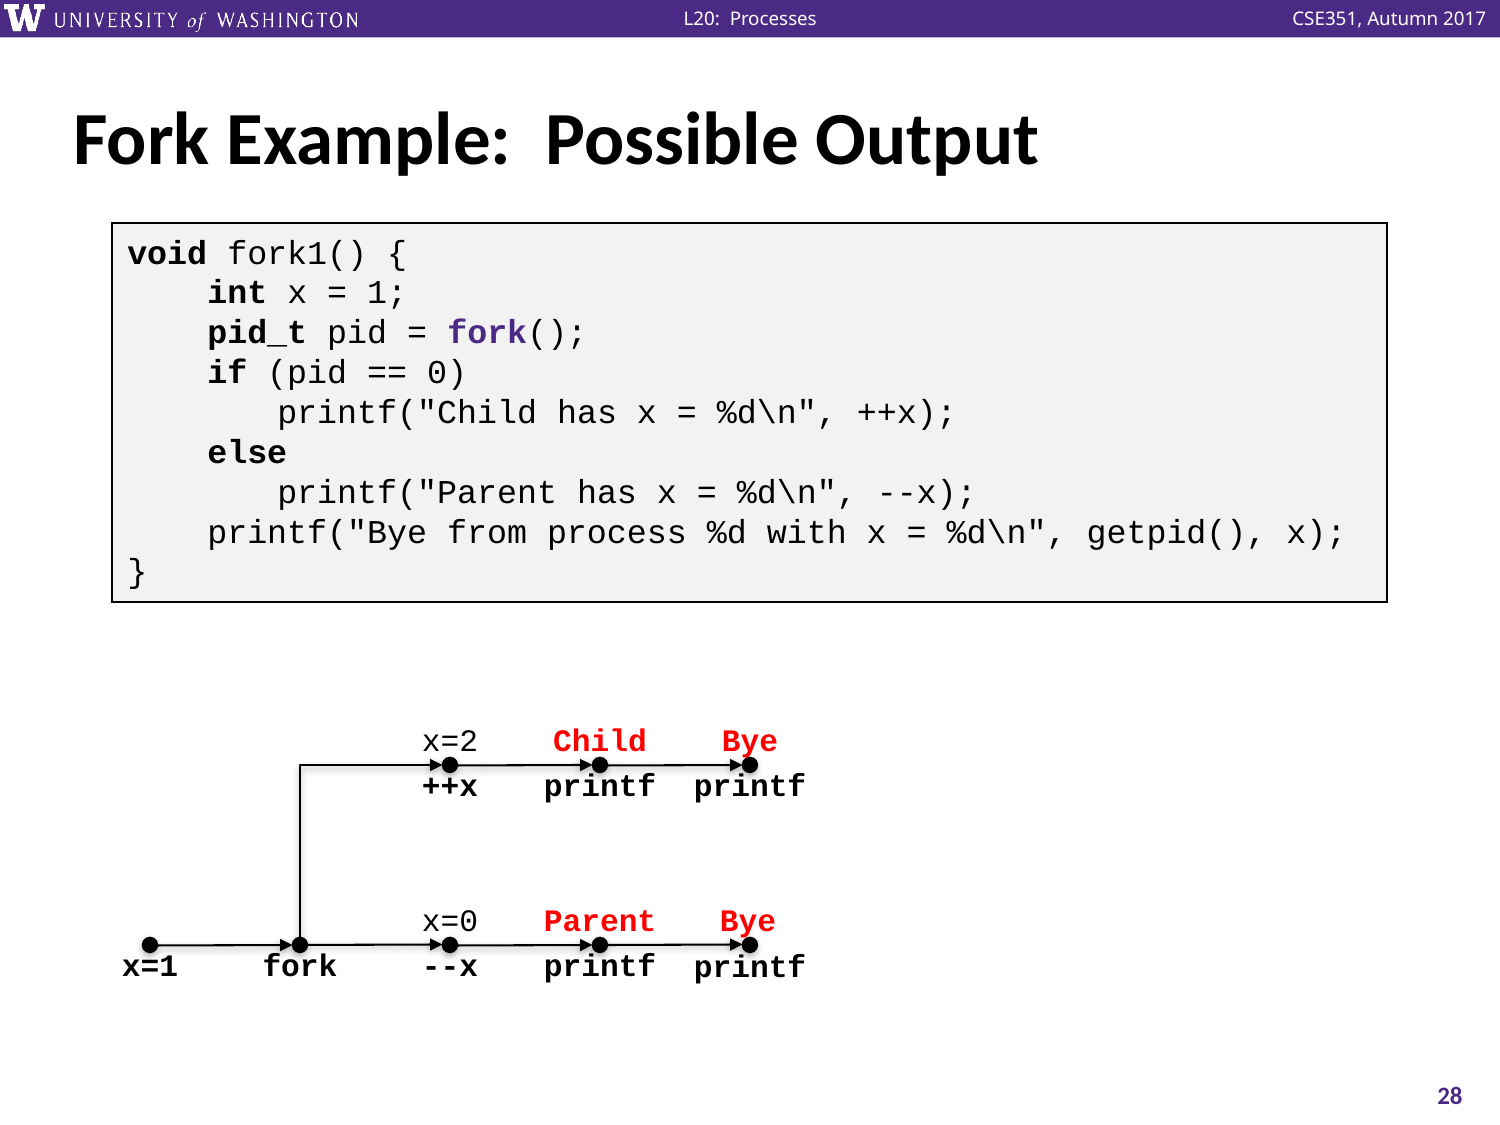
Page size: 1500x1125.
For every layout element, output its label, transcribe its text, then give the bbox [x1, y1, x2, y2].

picture [4, 4, 358, 32]
slide_number 28 [1400, 1065, 1500, 1125]
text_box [308, 639, 1422, 1019]
text_box void fork1() { int x = 1; pid_t pid = fork(); if (pid == 0) printf("Child has x = %d\n", ++x); else printf("Parent has x = %d\n", --x); printf("Bye from process %d with x = %d\n", getpid(), x); } [112, 223, 1388, 603]
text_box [74, 719, 303, 984]
title Fork Example: Possible Output [58, 71, 1438, 198]
